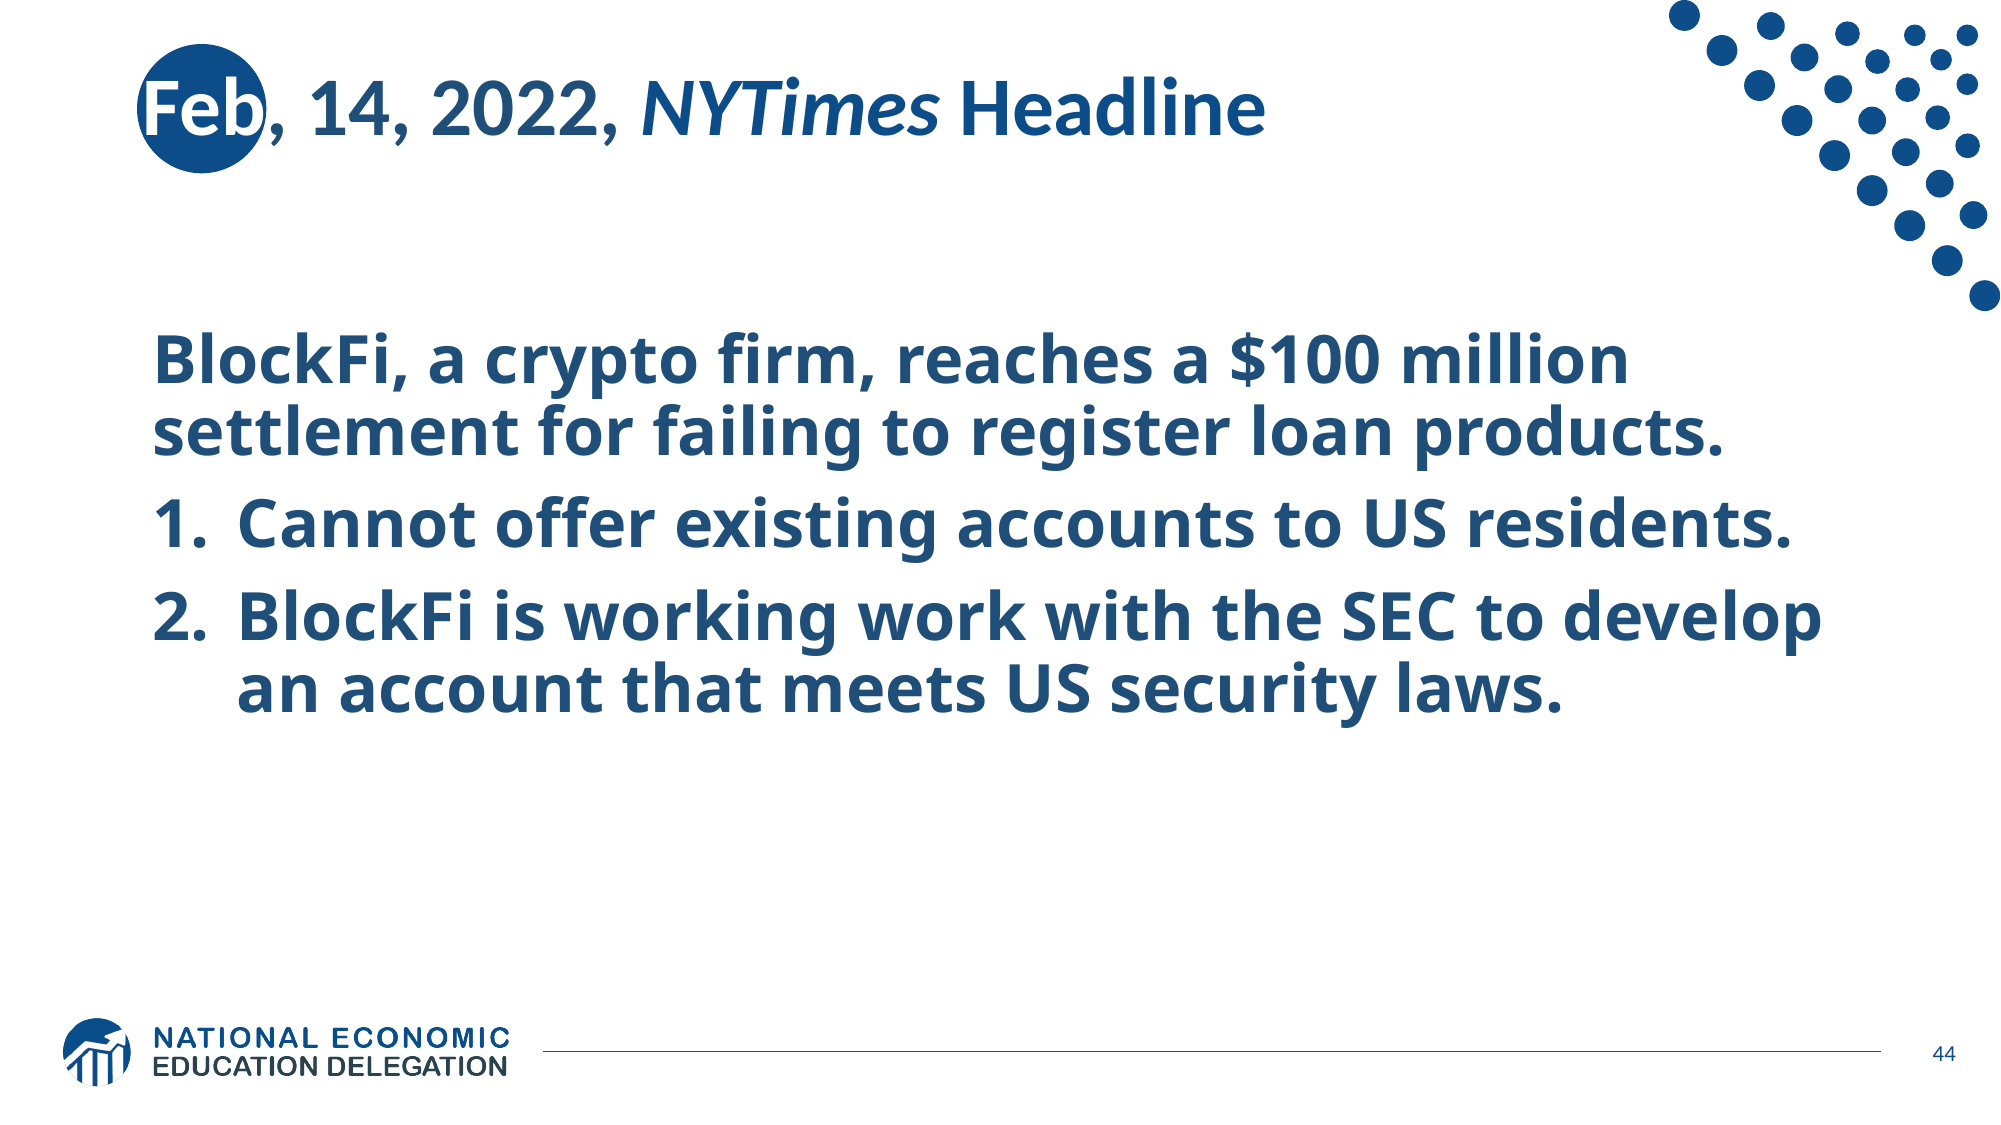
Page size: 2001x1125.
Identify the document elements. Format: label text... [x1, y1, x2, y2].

title Feb, 14, 2022, NYTimes Headline [127, 0, 1853, 218]
list BlockFi, a crypto firm, reaches a $100 million settlement for failing to register loan products. Cannot offer existing accounts to US residents. BlockFi is working work with the SEC to develop an account that meets US security laws. [137, 257, 1863, 972]
slide_number 44 [1521, 1022, 1972, 1082]
picture [55, 1013, 520, 1091]
